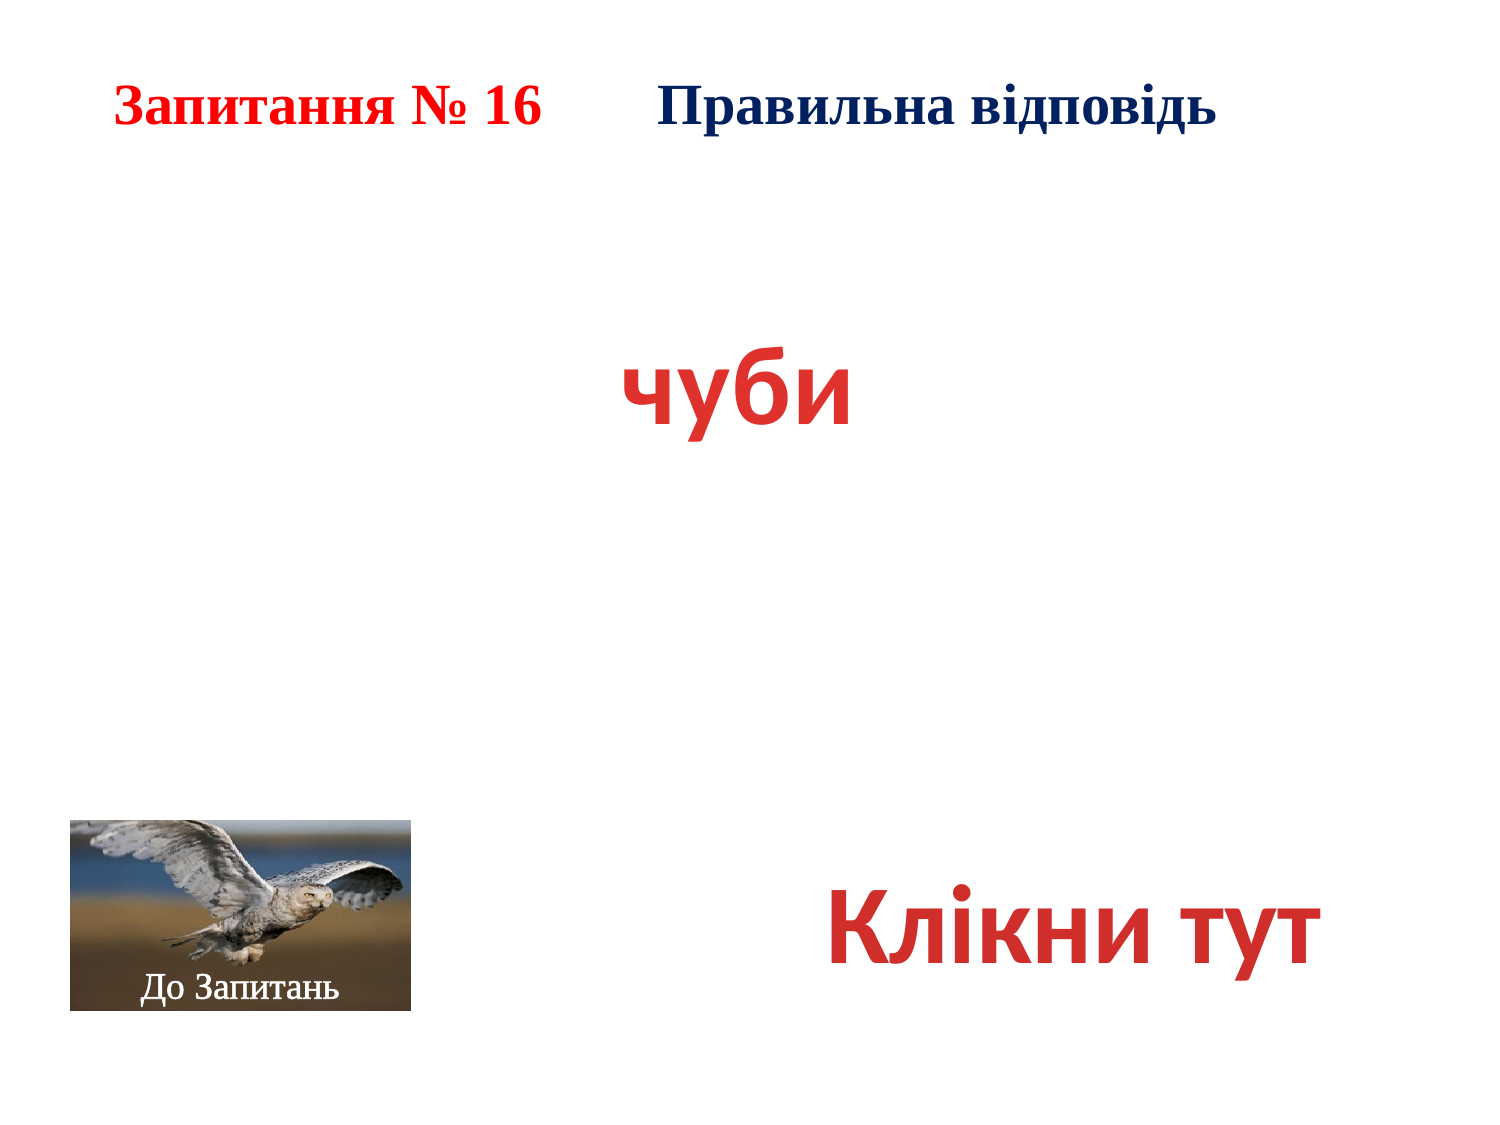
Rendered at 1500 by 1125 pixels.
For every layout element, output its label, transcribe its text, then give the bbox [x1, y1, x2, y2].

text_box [70, 820, 411, 1015]
text_box Запитання № 16 [93, 58, 563, 144]
text_box Клікни тут [811, 843, 1338, 994]
text_box Правильна відповідь [621, 58, 1254, 144]
text_box чуби [574, 304, 903, 455]
